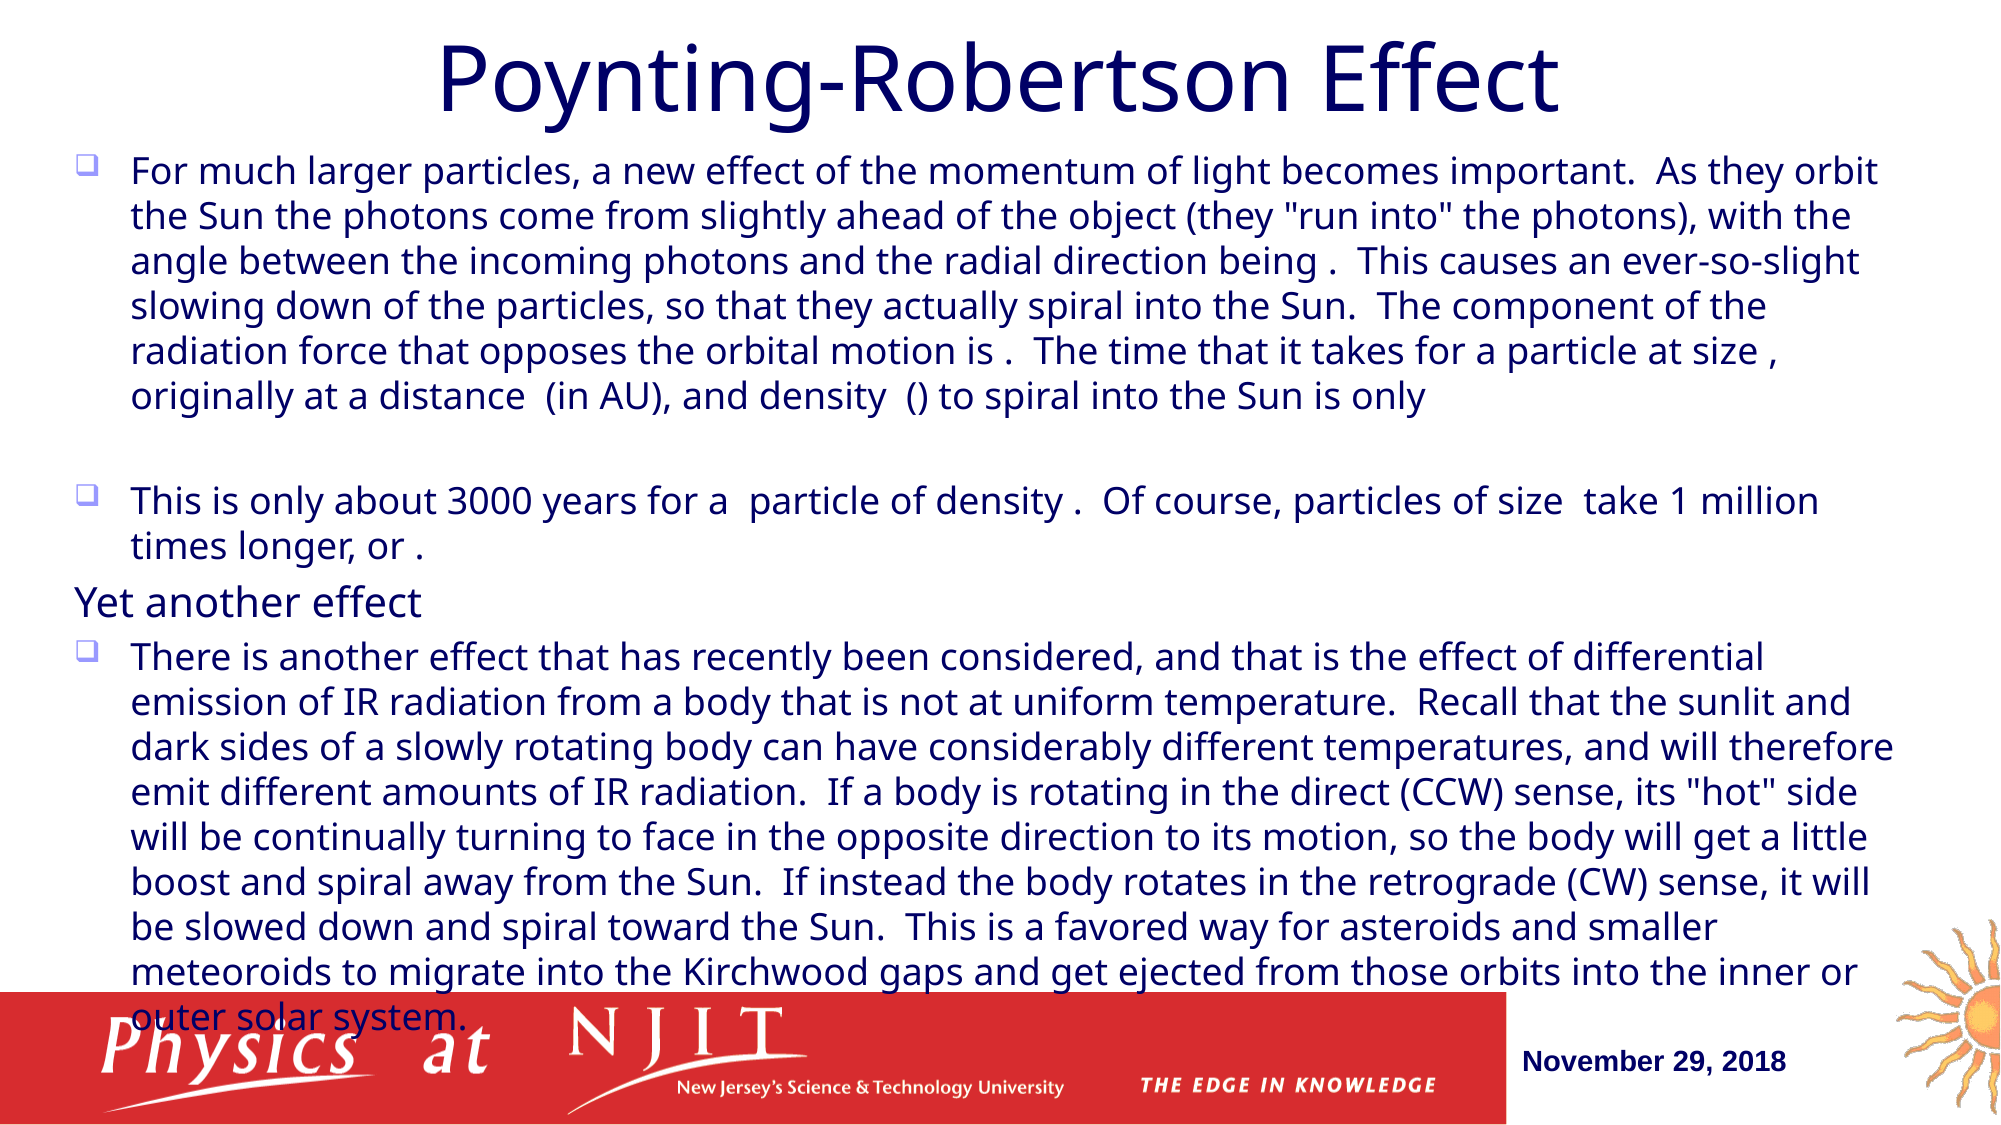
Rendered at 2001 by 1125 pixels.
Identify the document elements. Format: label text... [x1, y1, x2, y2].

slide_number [1506, 1040, 1855, 1085]
picture [1893, 915, 2001, 1122]
picture [0, 992, 1507, 1125]
title Poynting-Robertson Effect [98, 0, 1899, 150]
